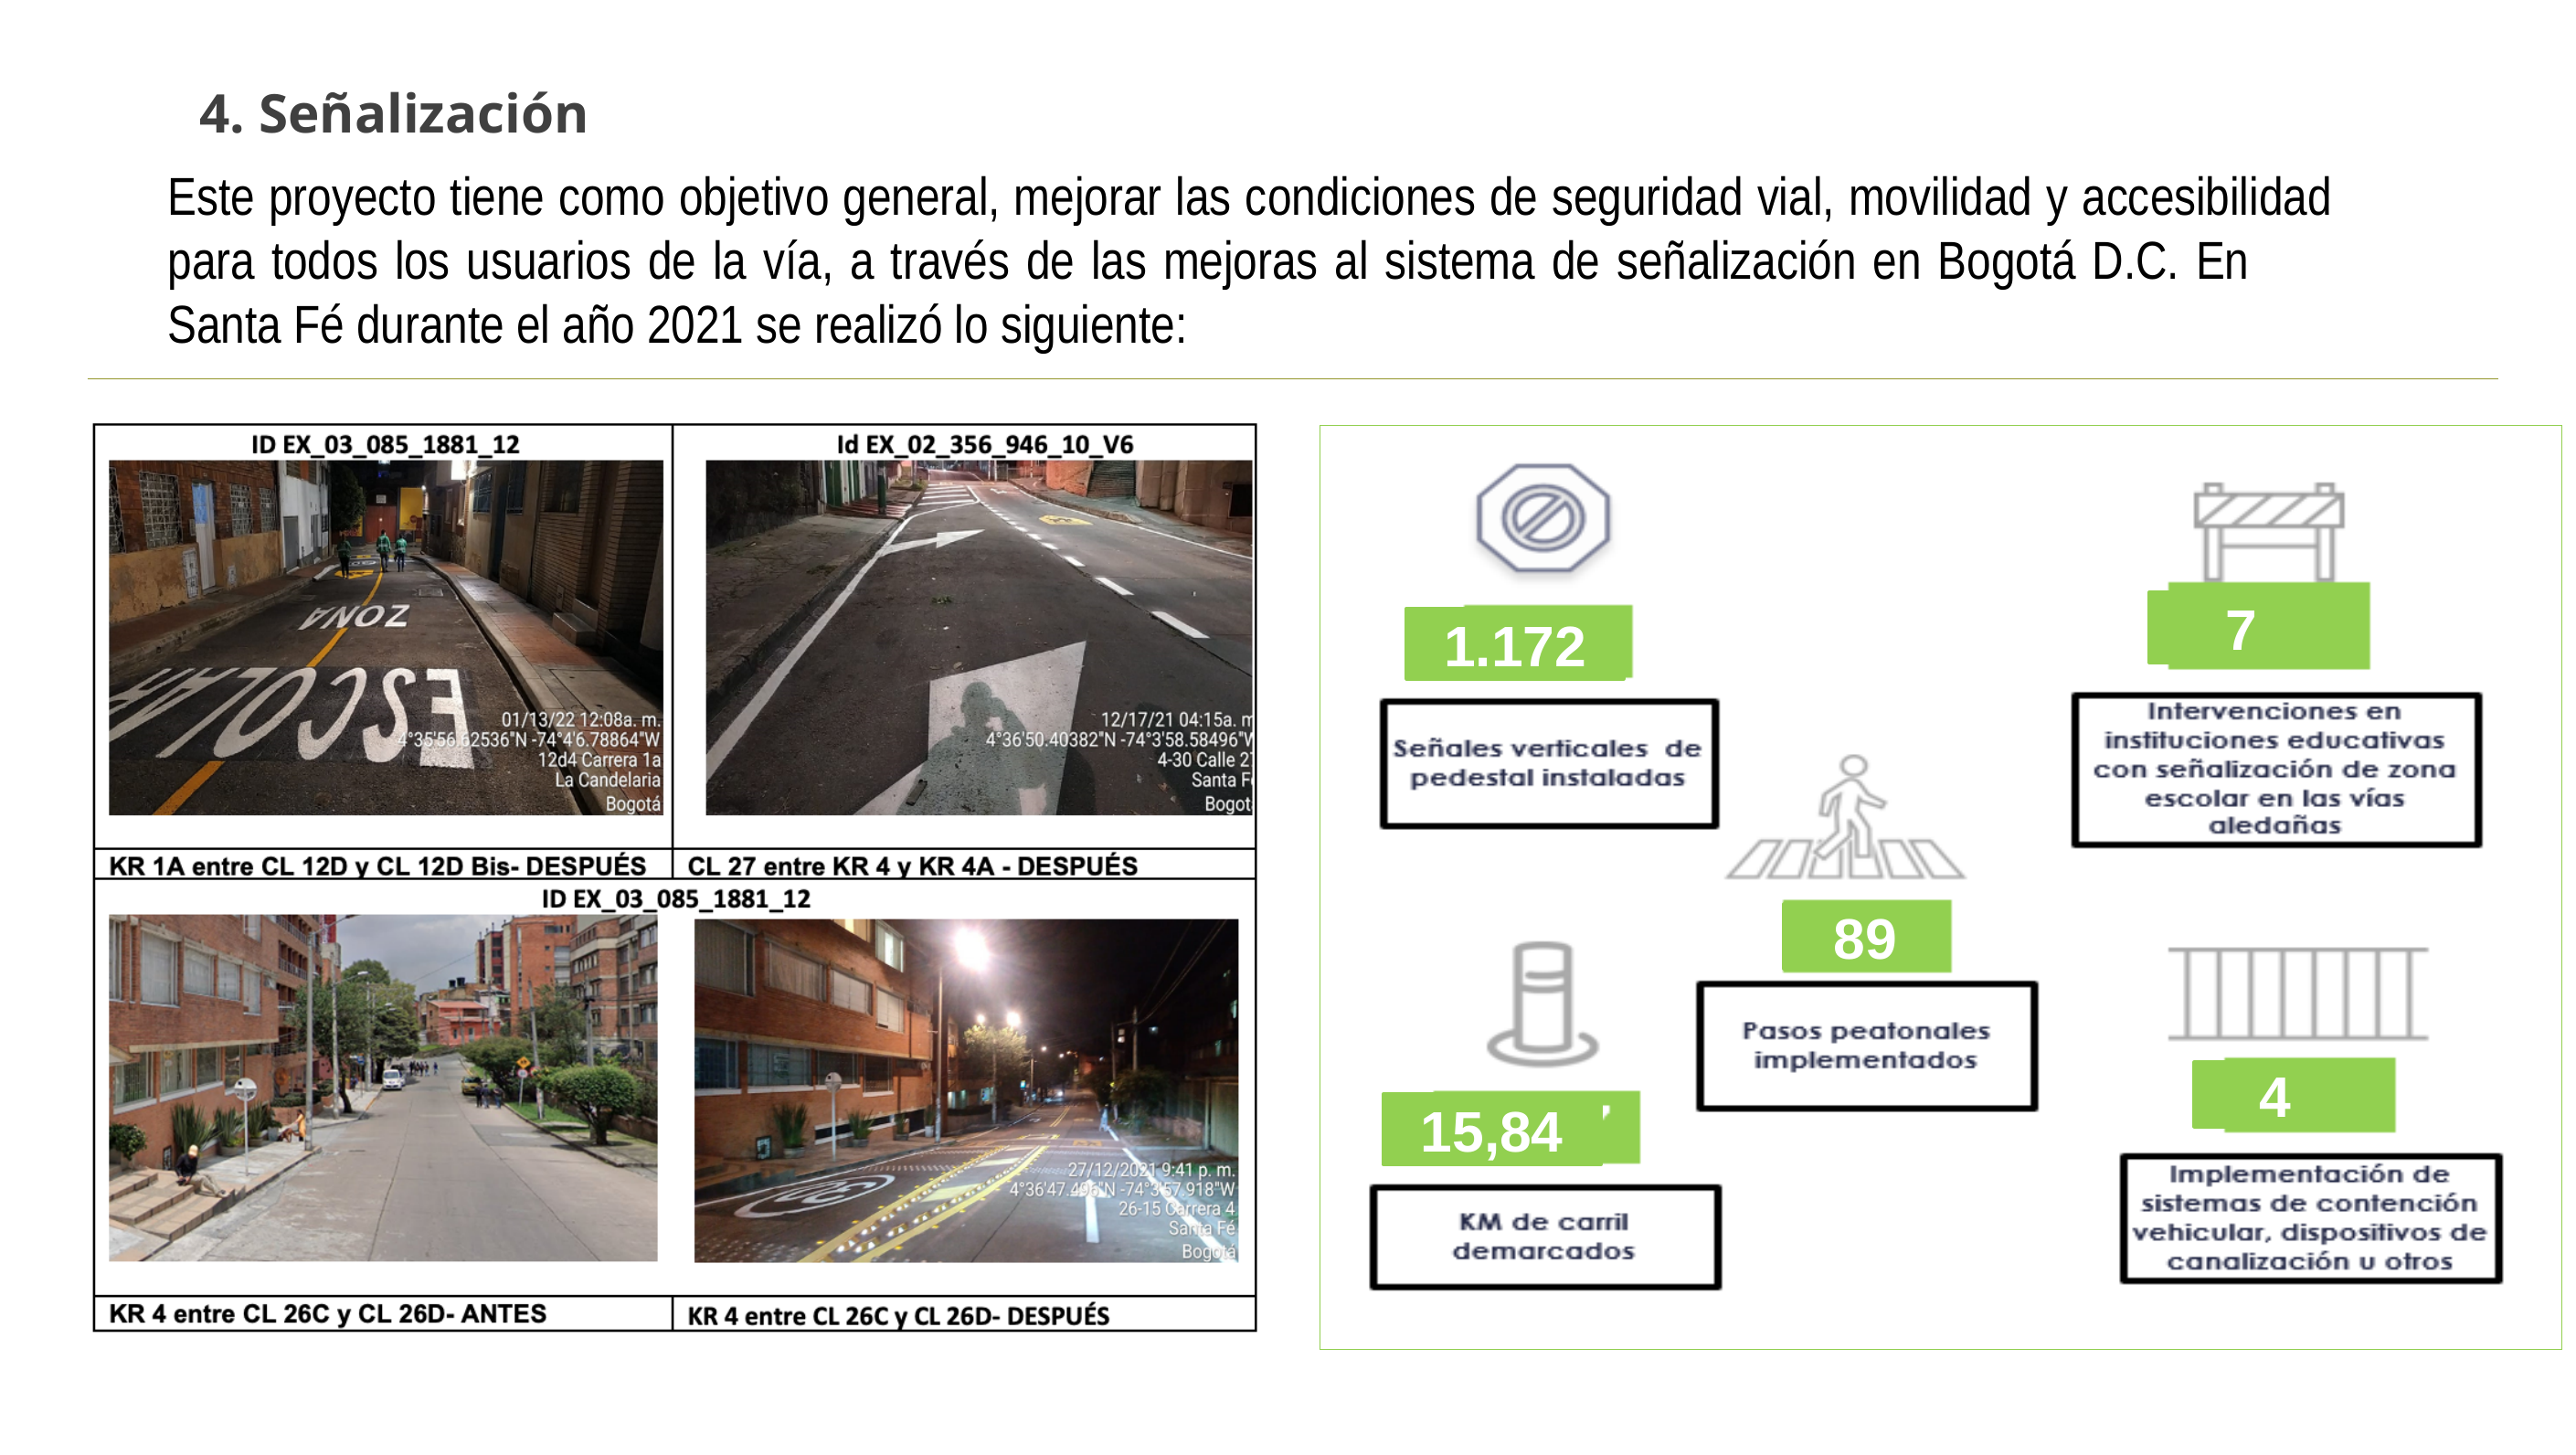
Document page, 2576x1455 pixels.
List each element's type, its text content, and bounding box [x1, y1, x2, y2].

picture [89, 418, 1263, 1343]
text_box Este proyecto tiene como objetivo general, mejorar las condiciones de seguridad vial, movilidad y accesibilidad para todos los usuarios de la vía, a través de las mejoras al sistema de señalización en Bogotá D.C. En Santa Fé durante el año 2021 se realizó lo siguiente: [154, 154, 2346, 361]
picture [1320, 424, 2562, 1350]
text_box 4. Señalización [117, 73, 1705, 151]
